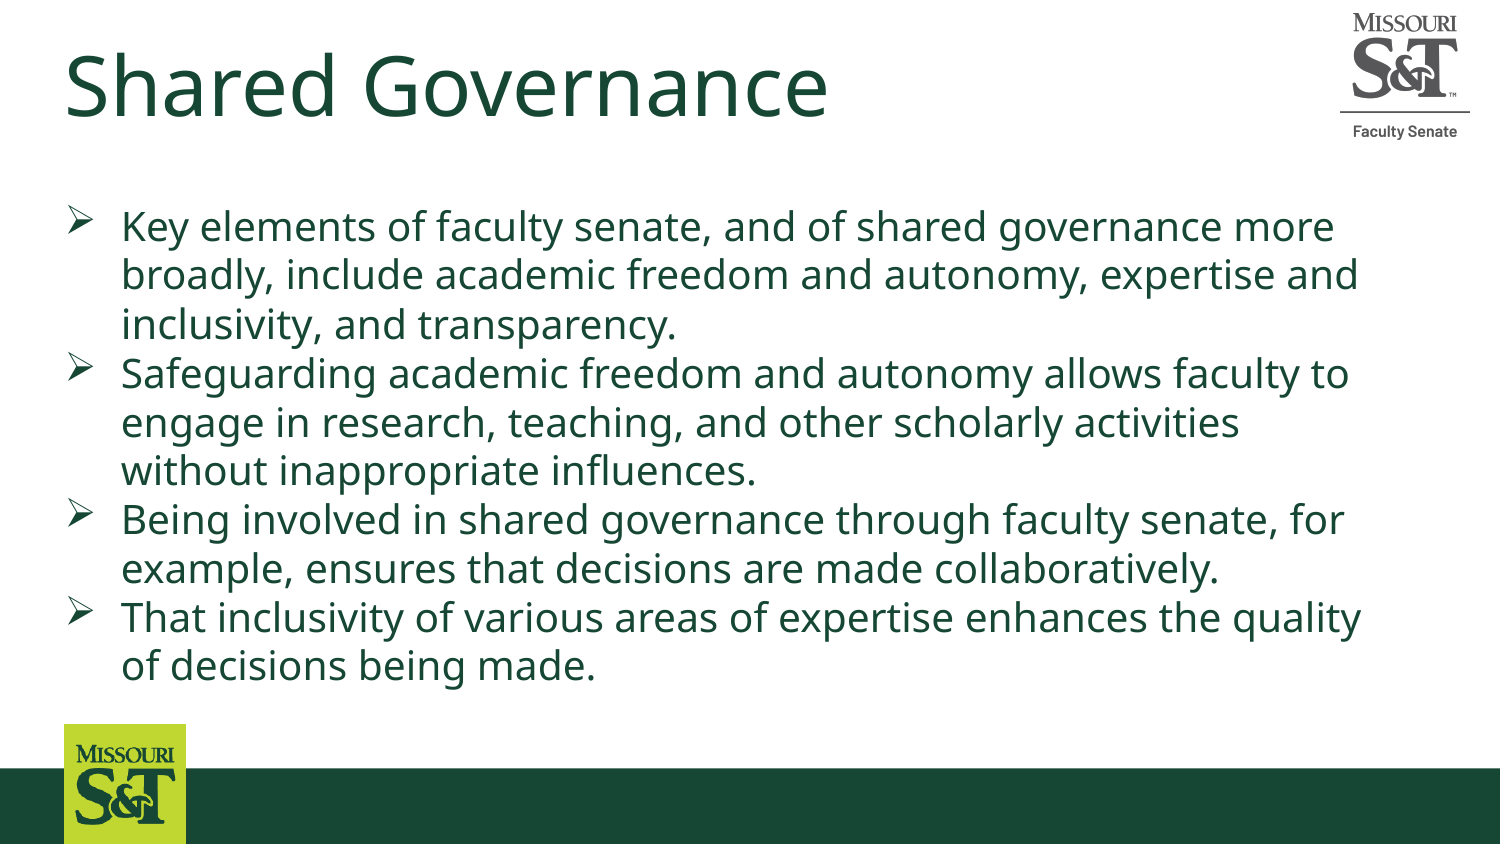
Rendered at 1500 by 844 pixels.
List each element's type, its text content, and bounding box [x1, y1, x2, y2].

title Shared Governance [64, 44, 1397, 163]
picture [64, 724, 186, 844]
picture [1340, 13, 1470, 140]
list Key elements of faculty senate, and of shared governance more broadly, include academic freedom and autonomy, expertise and inclusivity, and transparency. Safeguarding academic freedom and autonomy allows faculty to engage in research, teaching, and other scholarly activities without inappropriate influences. Being involved in shared governance through faculty senate, for example, ensures that decisions are made collaboratively. That inclusivity of various areas of expertise enhances the quality of decisions being made. [64, 200, 1397, 708]
